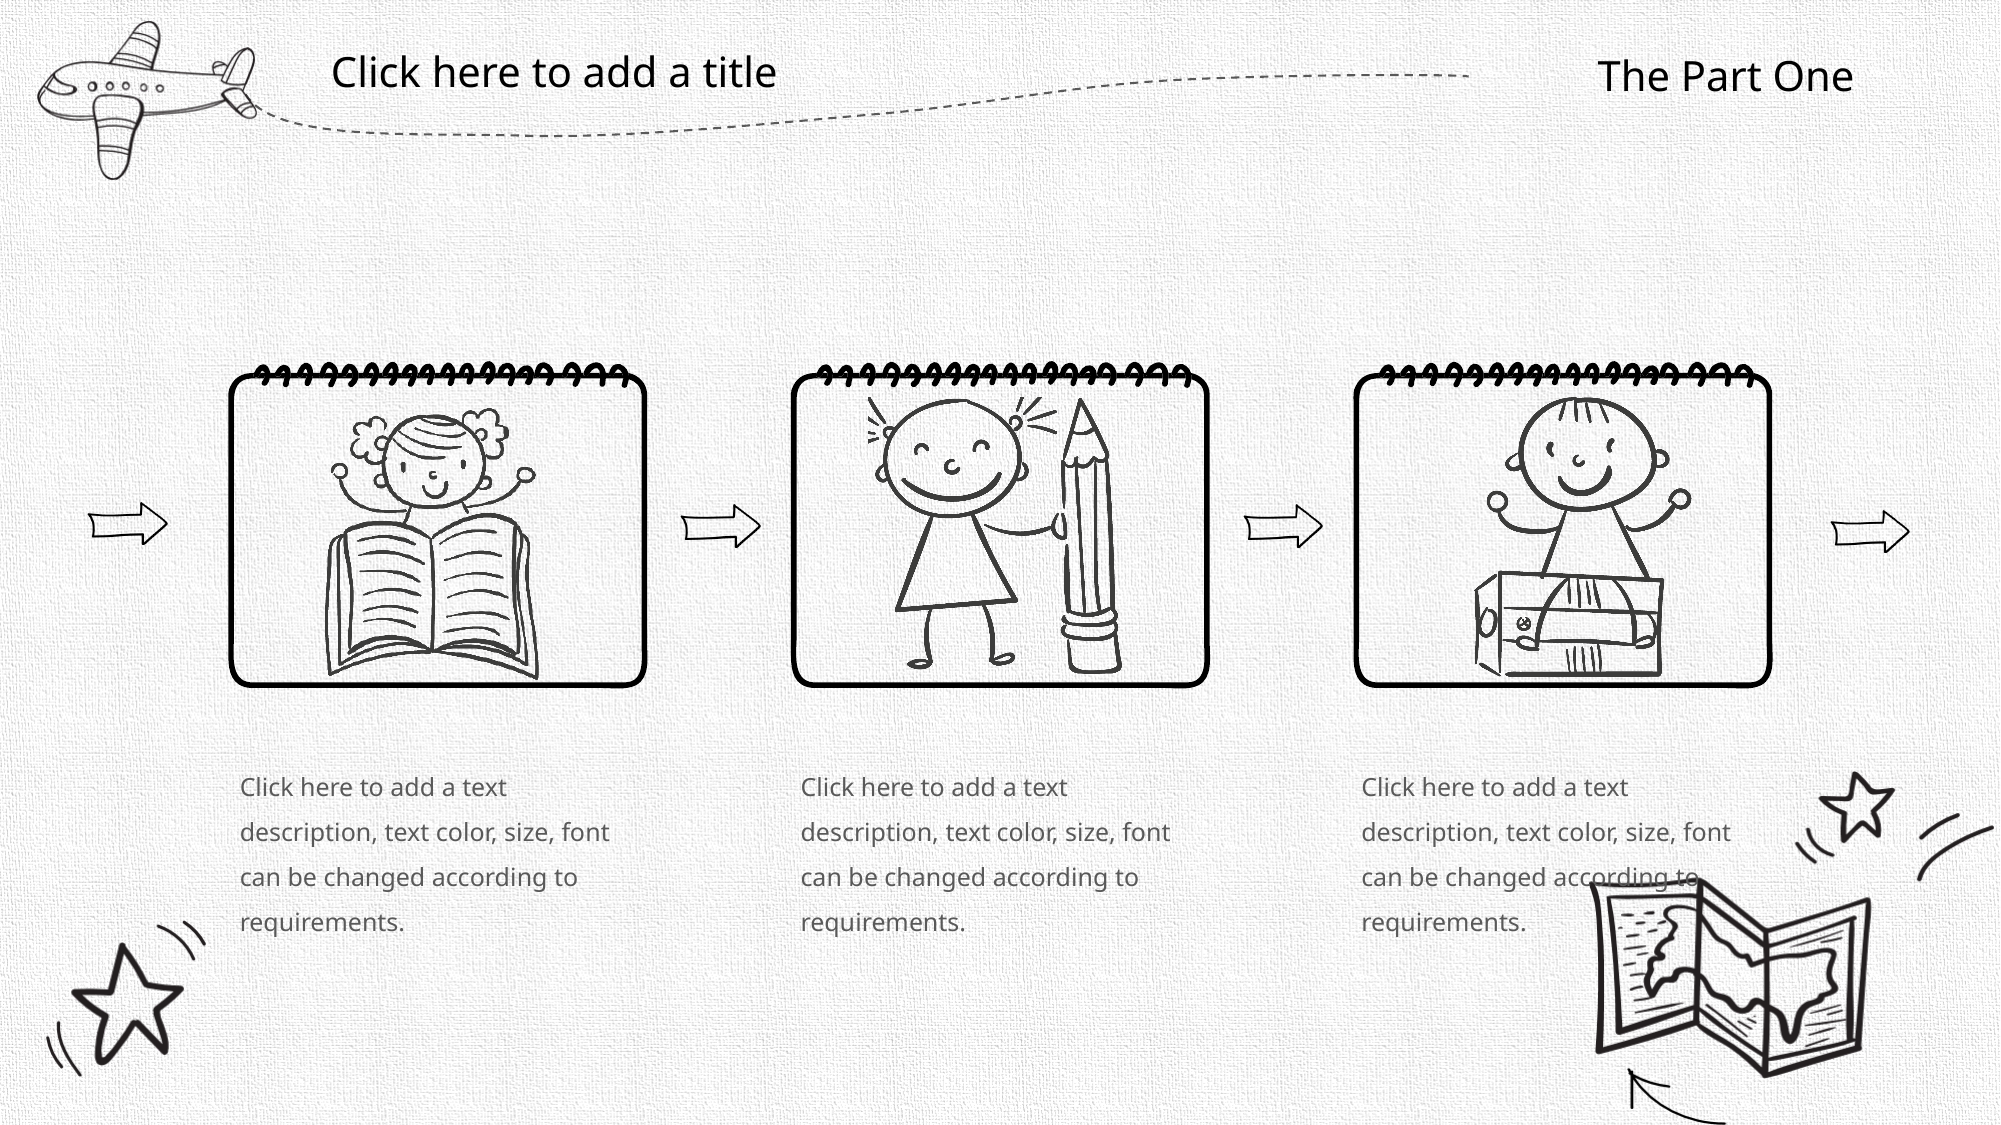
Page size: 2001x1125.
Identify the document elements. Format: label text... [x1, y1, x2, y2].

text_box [37, 21, 2000, 180]
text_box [1352, 357, 1776, 704]
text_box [790, 357, 1214, 704]
picture [0, 0, 2001, 1125]
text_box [227, 357, 651, 710]
text_box Click here to add a text description, text color, size, font can be changed according to requirements. [1346, 749, 1765, 944]
text_box Click here to add a text description, text color, size, font can be changed according to requirements. [785, 749, 1204, 944]
text_box Click here to add a text description, text color, size, font can be changed according to requirements. [225, 749, 644, 944]
